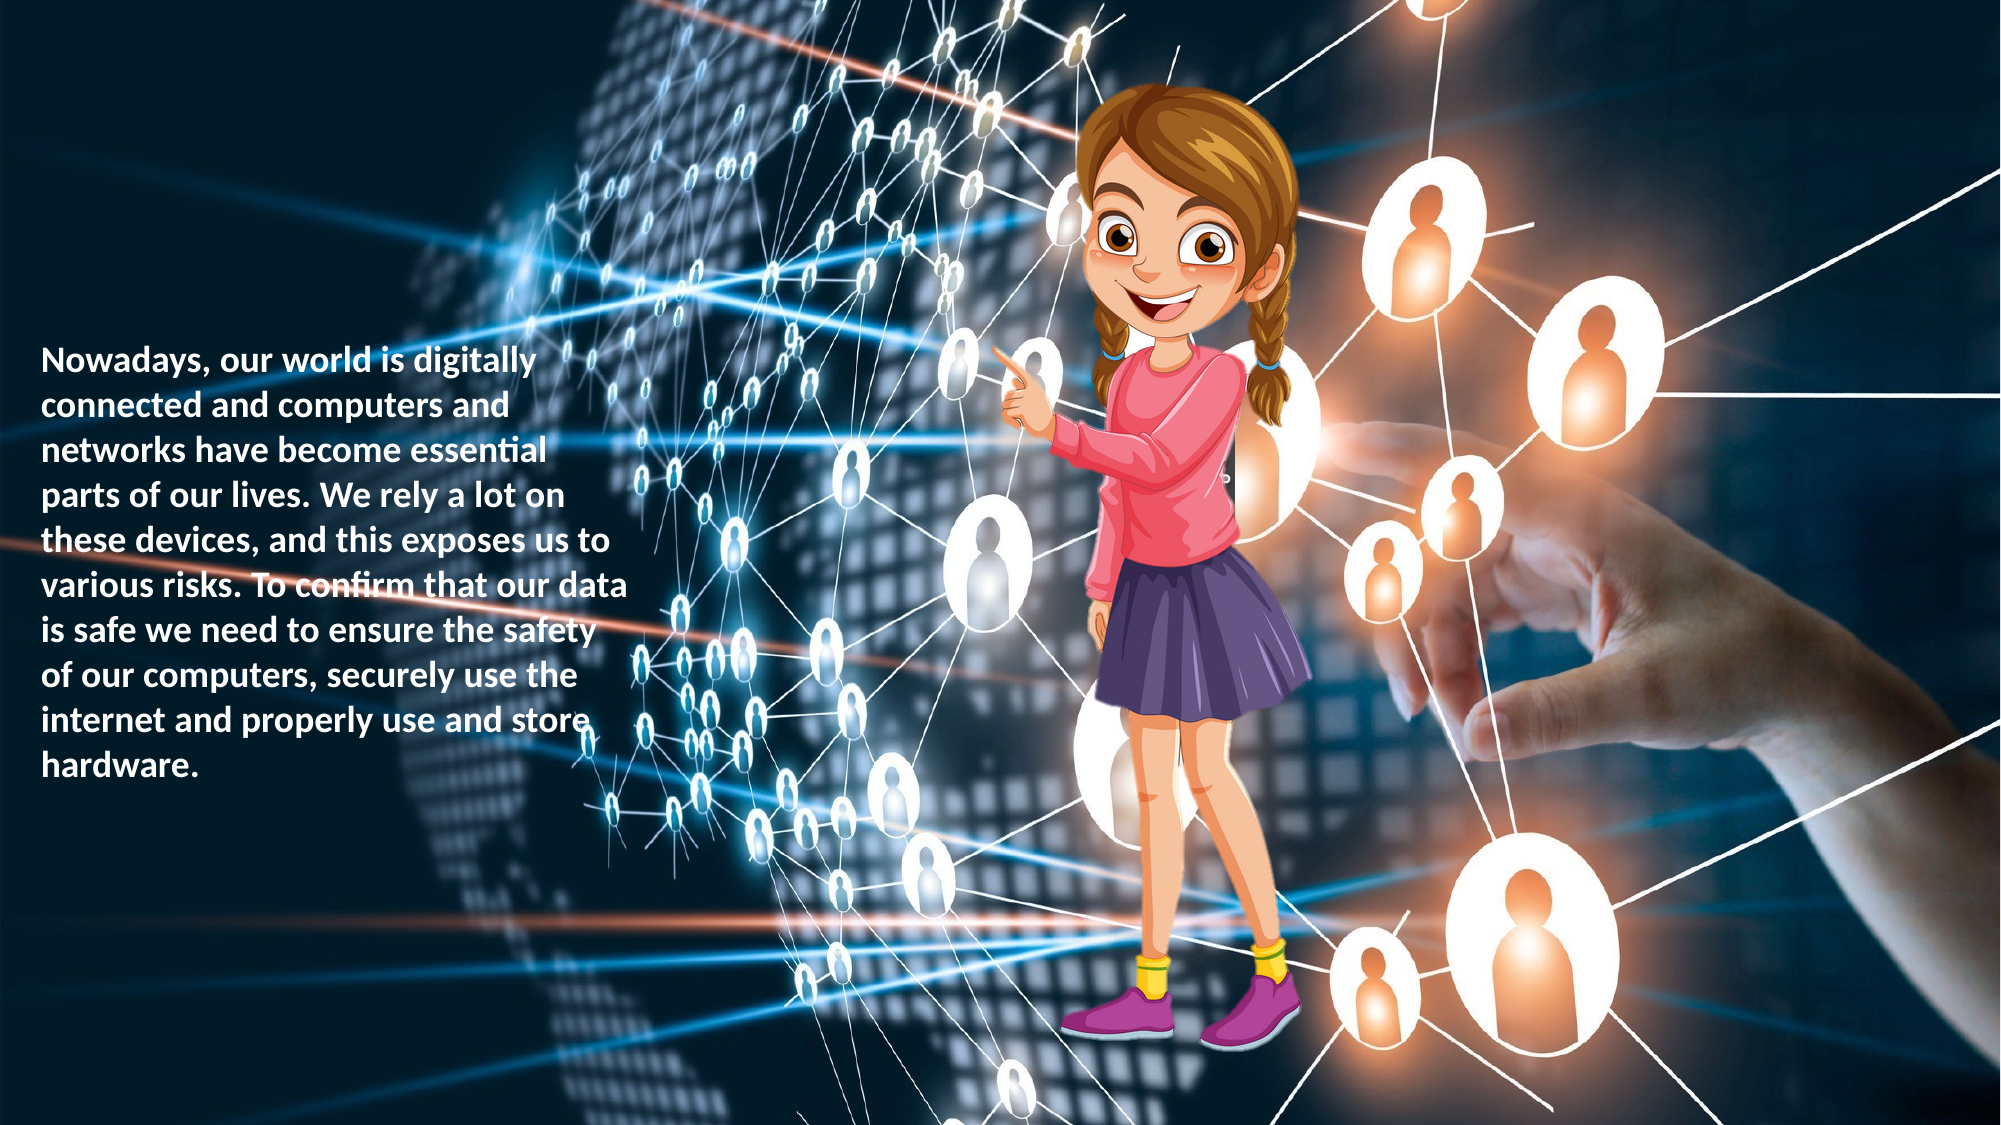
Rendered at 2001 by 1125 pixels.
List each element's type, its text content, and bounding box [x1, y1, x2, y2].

text_box [644, 531, 803, 593]
picture [0, 0, 2001, 1125]
text_box Nowadays, our world is digitally connected and computers and networks have become essential parts of our lives. We rely a lot on these devices, and this exposes us to various risks. To confirm that our data is safe we need to ensure the safety of our computers, securely use the internet and properly use and store hardware. [26, 327, 644, 793]
